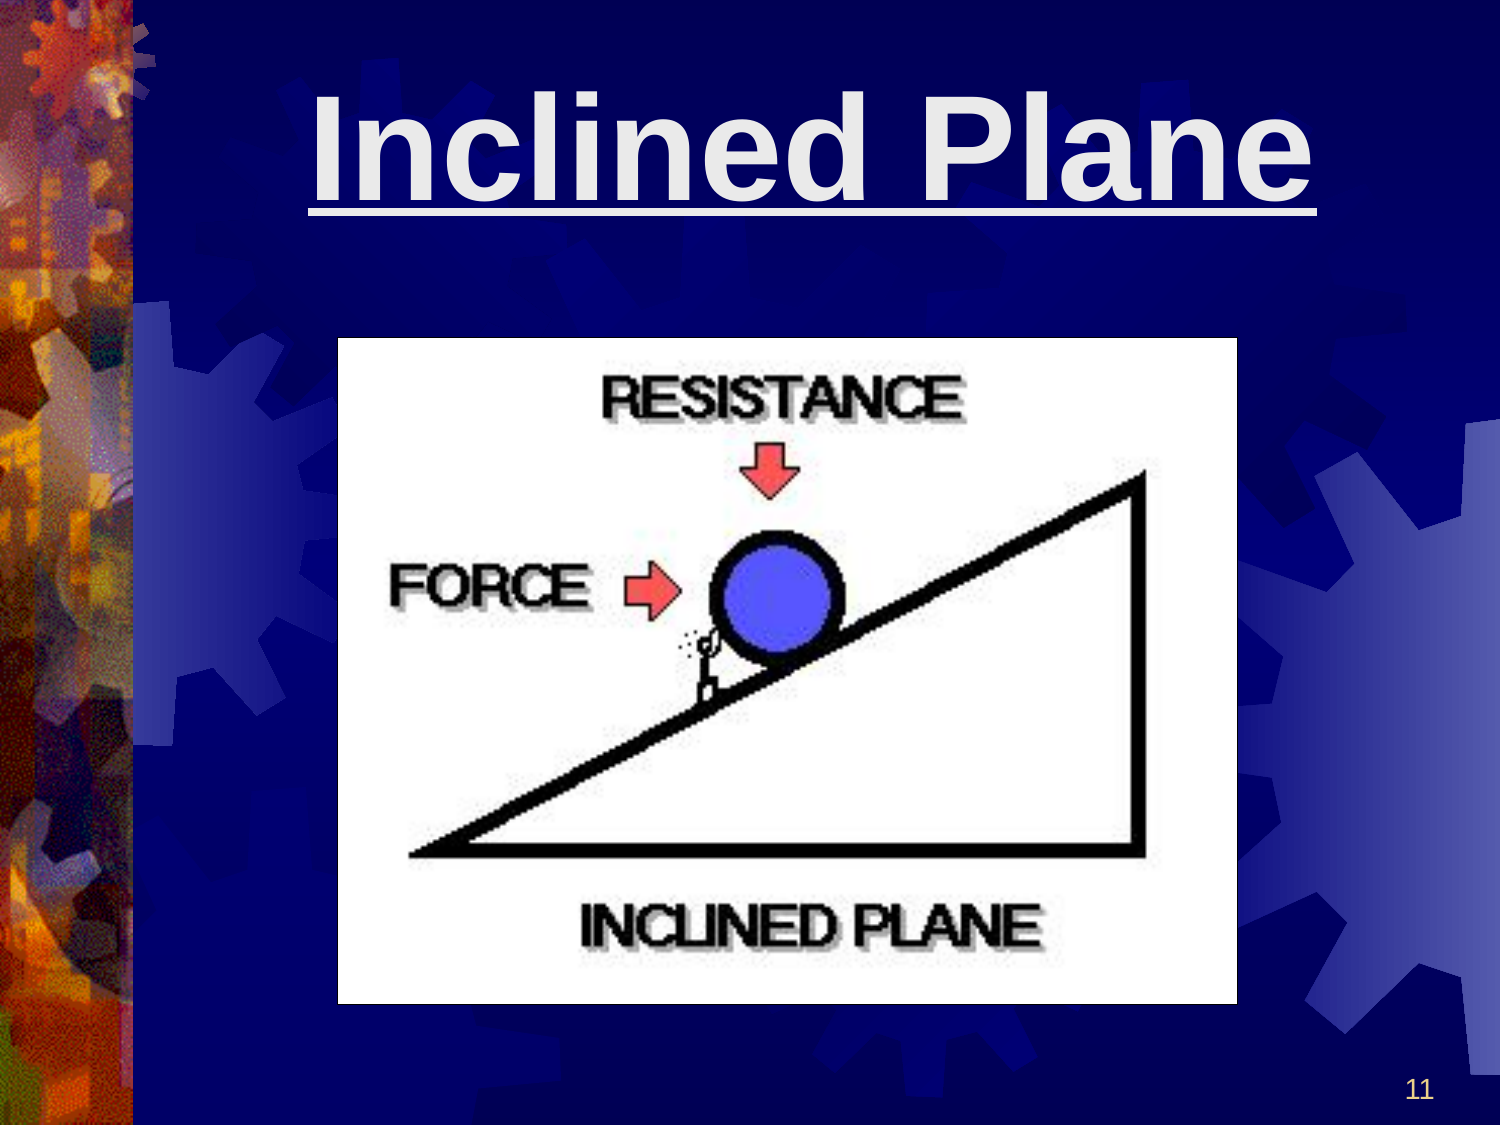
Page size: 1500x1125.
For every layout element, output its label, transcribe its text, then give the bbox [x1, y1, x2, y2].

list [337, 337, 1238, 1005]
picture [0, 0, 133, 1125]
slide_number 11 [1137, 1037, 1450, 1113]
title Inclined Plane [174, 50, 1450, 238]
